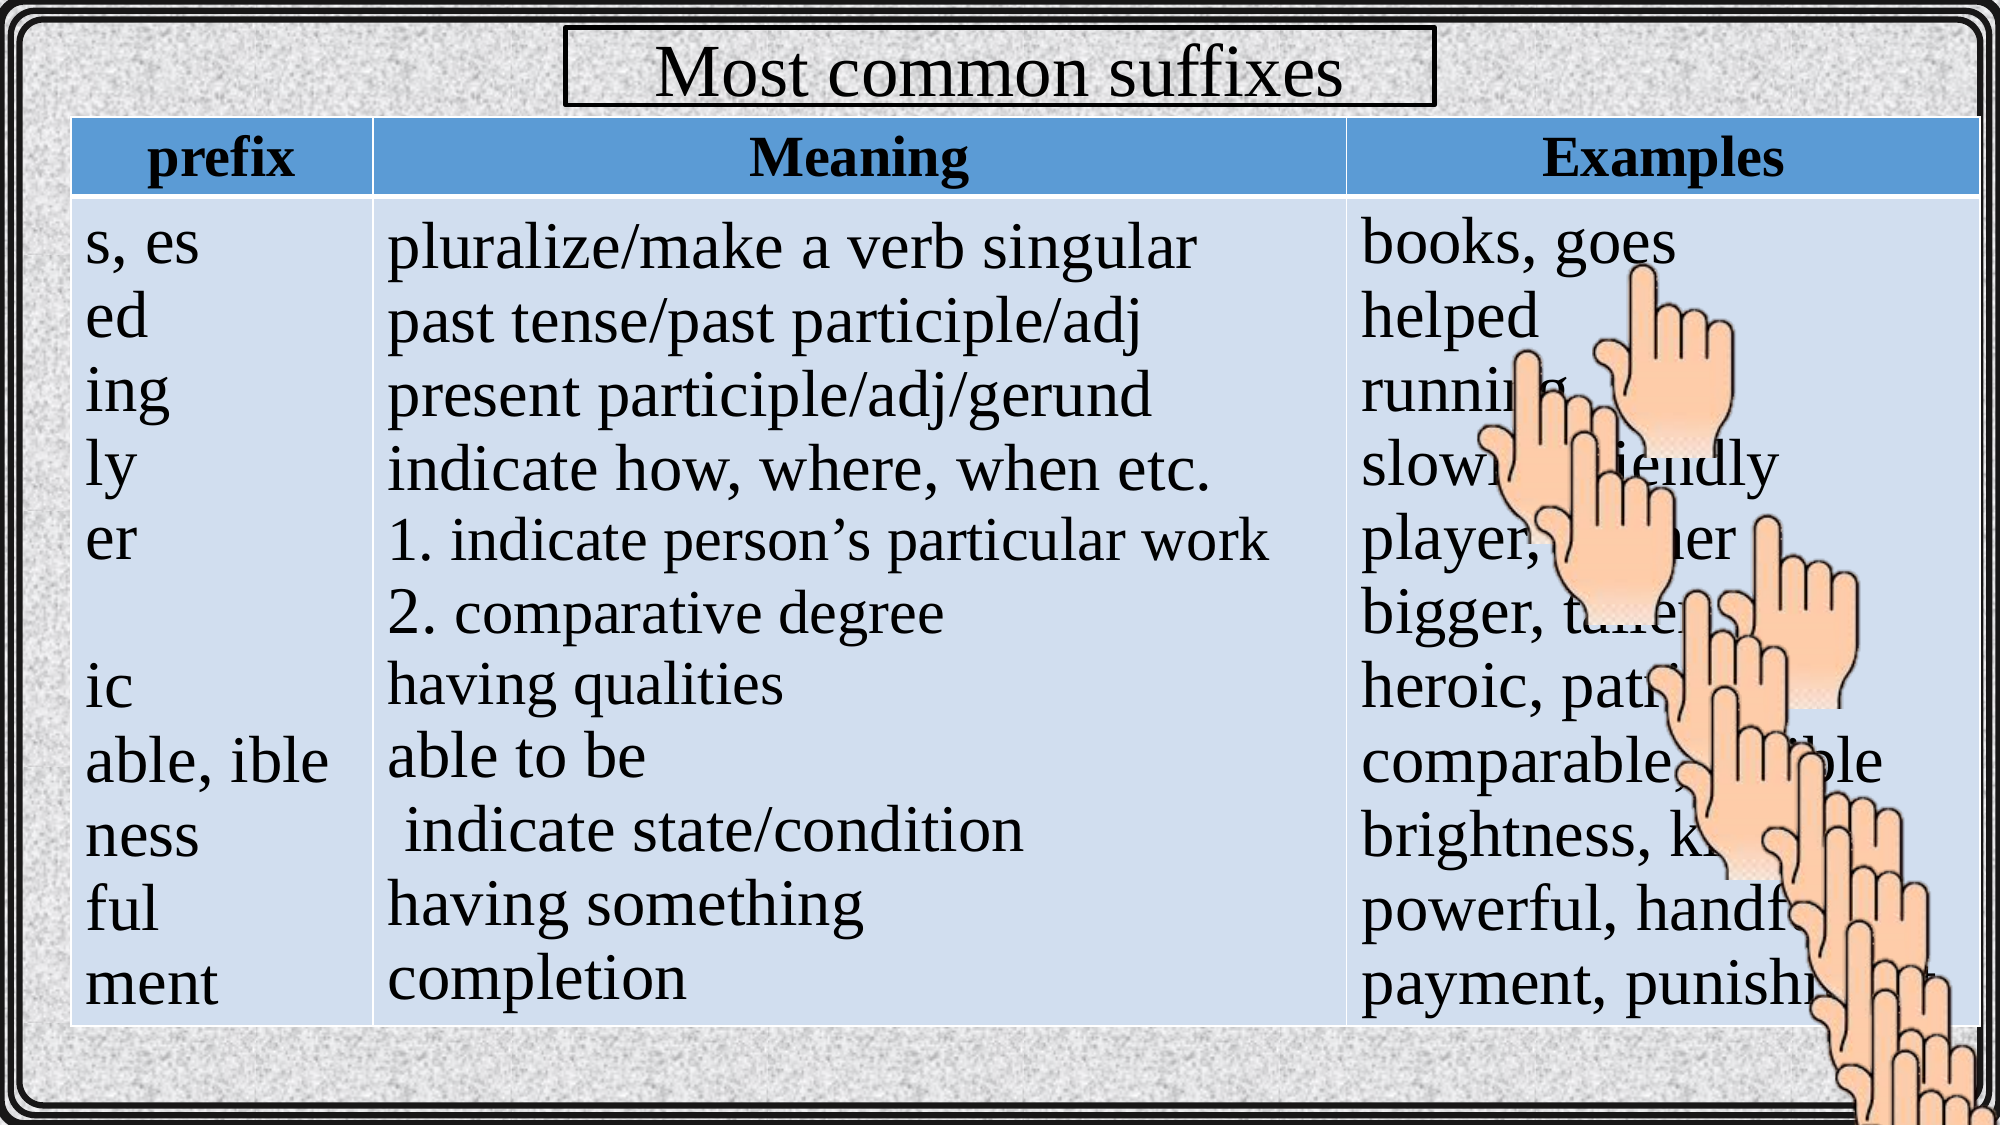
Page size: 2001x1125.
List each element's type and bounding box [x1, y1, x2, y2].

picture [1476, 261, 2001, 1125]
text_box [0, 0, 2000, 1125]
